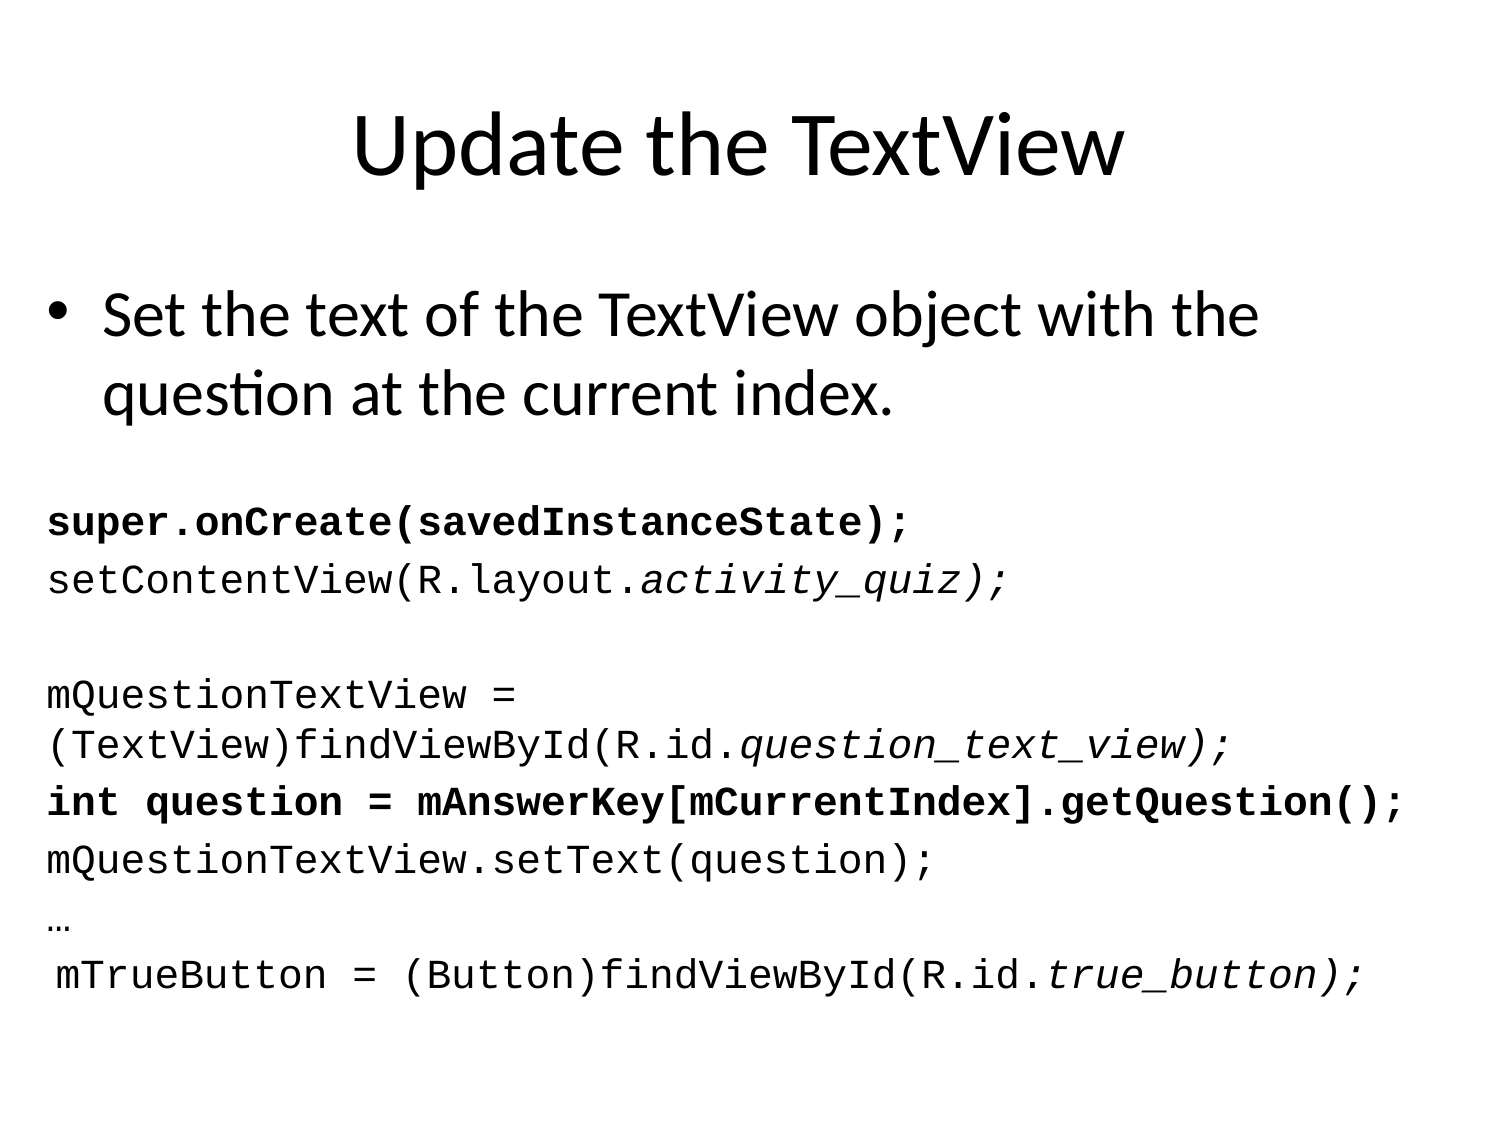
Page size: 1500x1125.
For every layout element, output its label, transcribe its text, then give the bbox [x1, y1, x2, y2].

title Update the TextView [75, 45, 1425, 233]
list Set the text of the TextView object with the question at the current index. super.onCreate(savedInstanceState); setContentView(R.layout.activity_quiz); mQuestionTextView = (TextView)findViewById(R.id.question_text_view); int question = mAnswerKey[mCurrentIndex].getQuestion(); mQuestionTextView.setText(question); … mTrueButton = (Button)findViewById(R.id.true_button); [31, 262, 1481, 1005]
